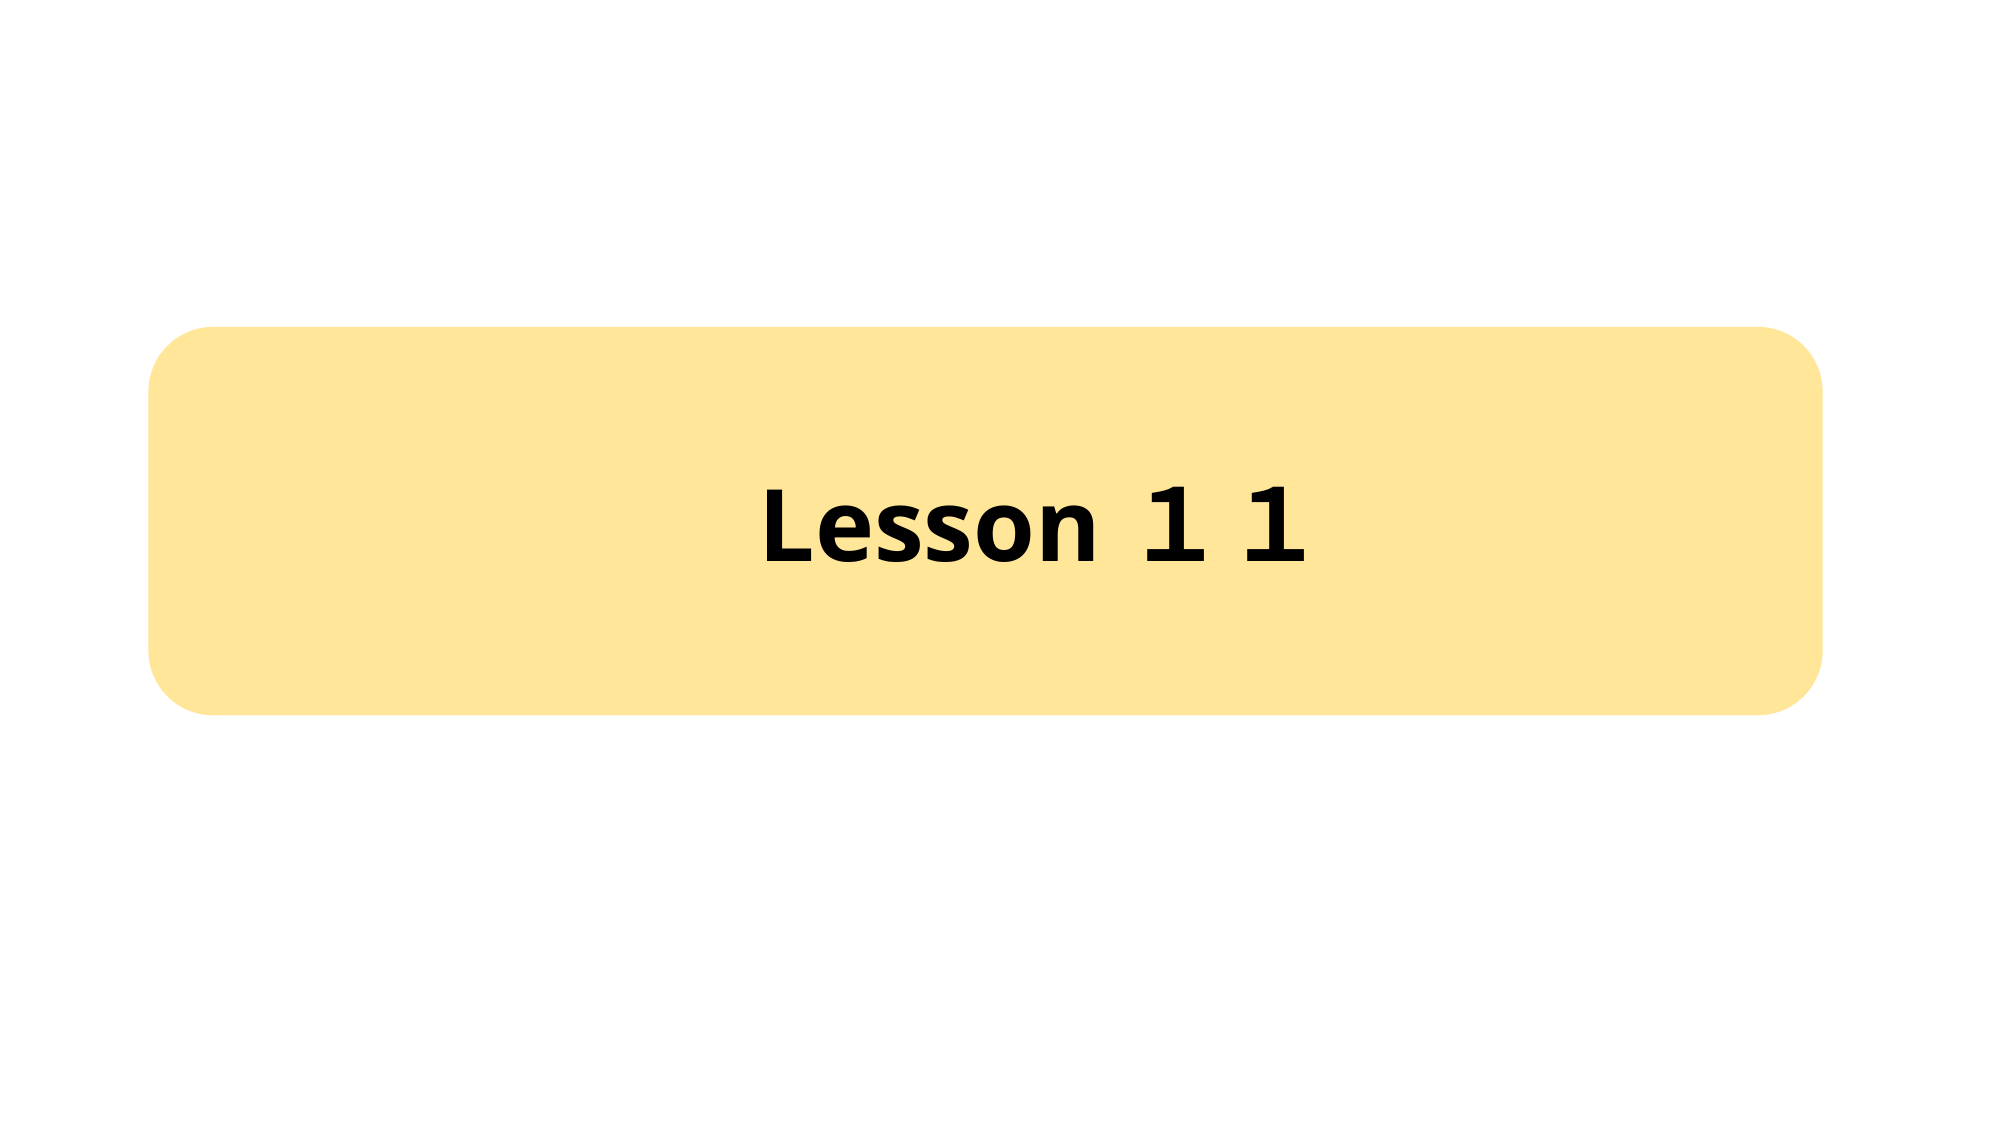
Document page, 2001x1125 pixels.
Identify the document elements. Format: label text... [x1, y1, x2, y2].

text_box [147, 325, 1824, 717]
text_box Lesson１１ [743, 393, 1346, 589]
